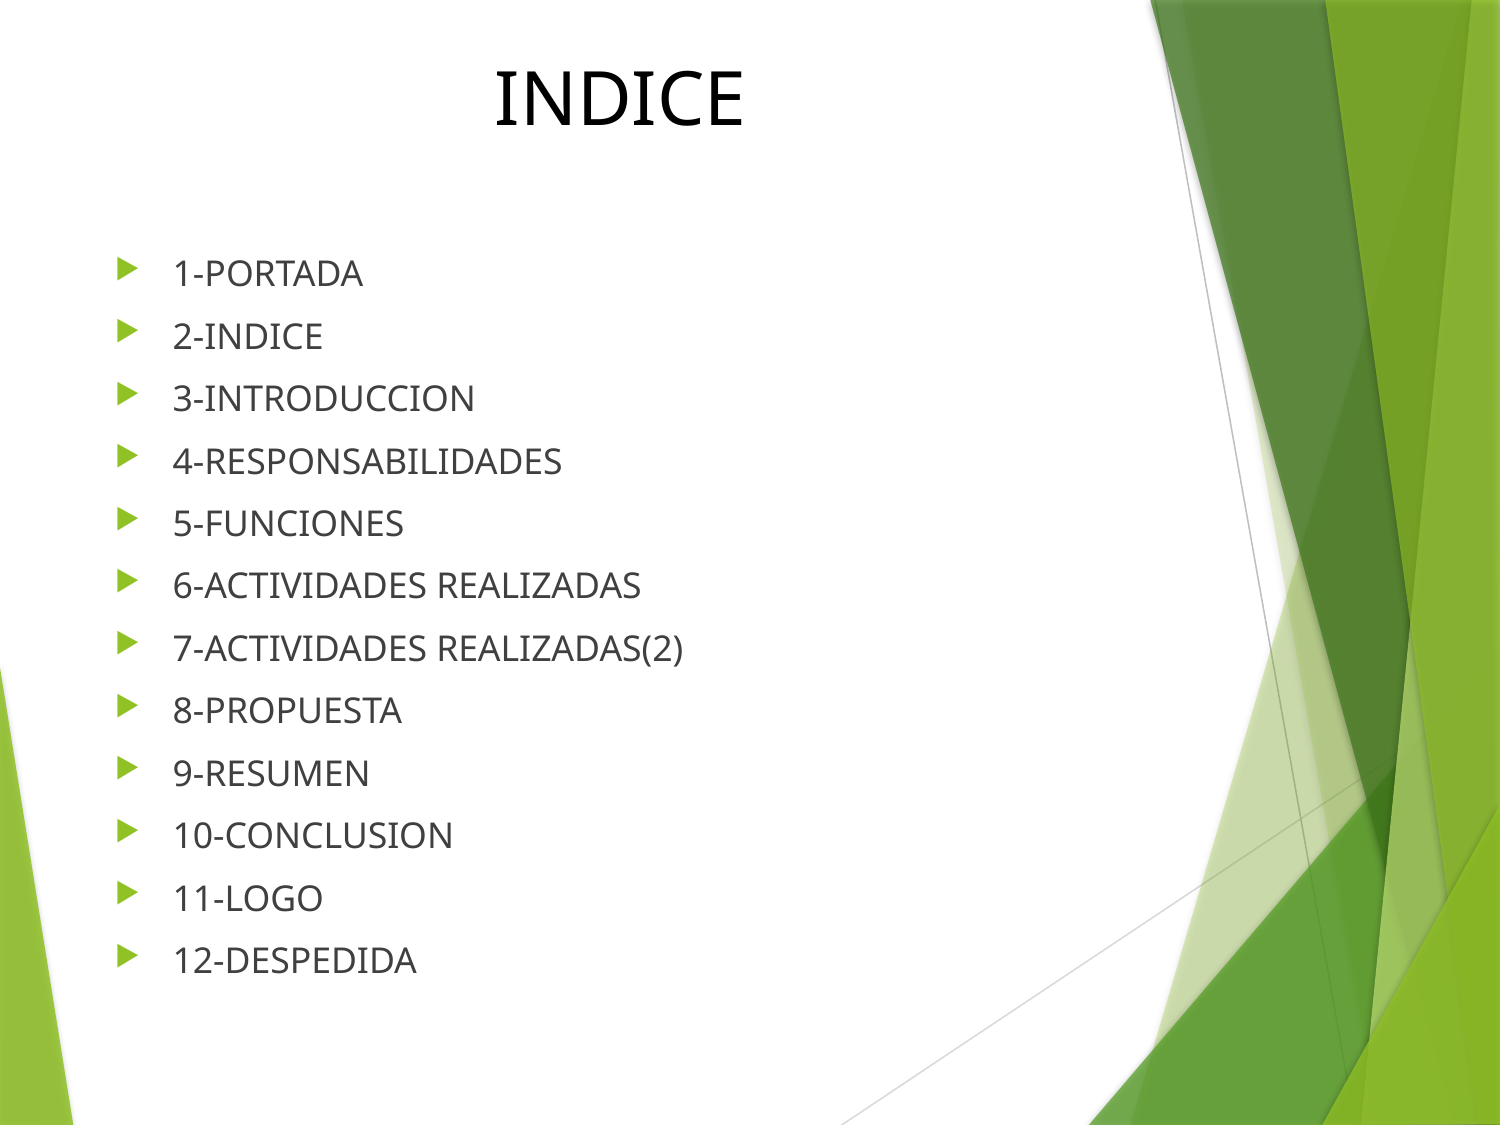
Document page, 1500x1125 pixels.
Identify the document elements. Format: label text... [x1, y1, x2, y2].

title INDICE [99, 42, 1142, 161]
list 1-PORTADA 2-INDICE 3-INTRODUCCION 4-RESPONSABILIDADES 5-FUNCIONES 6-ACTIVIDADES REALIZADAS 7-ACTIVIDADES REALIZADAS(2) 8-PROPUESTA 9-RESUMEN 10-CONCLUSION 11-LOGO 12-DESPEDIDA [99, 243, 1142, 991]
